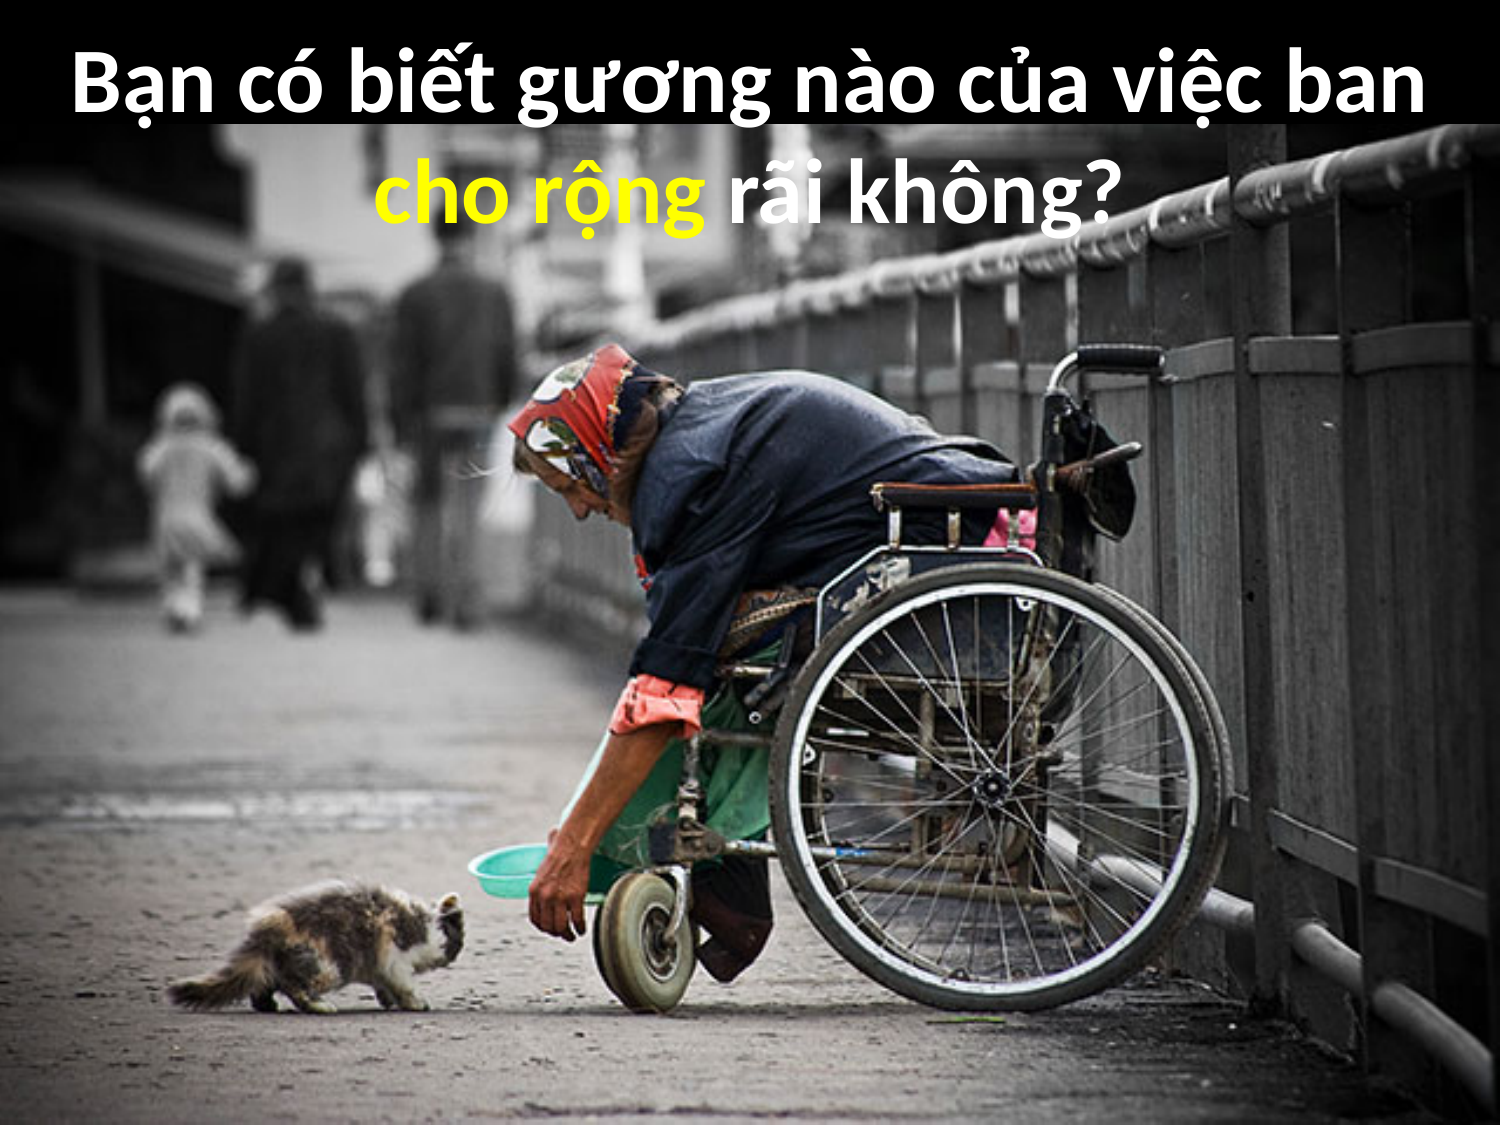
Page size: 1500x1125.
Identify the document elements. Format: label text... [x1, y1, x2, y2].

title Bạn có biết gương nào của việc ban cho rộng rãi không? [0, 12, 1500, 123]
picture [0, 123, 1500, 1125]
